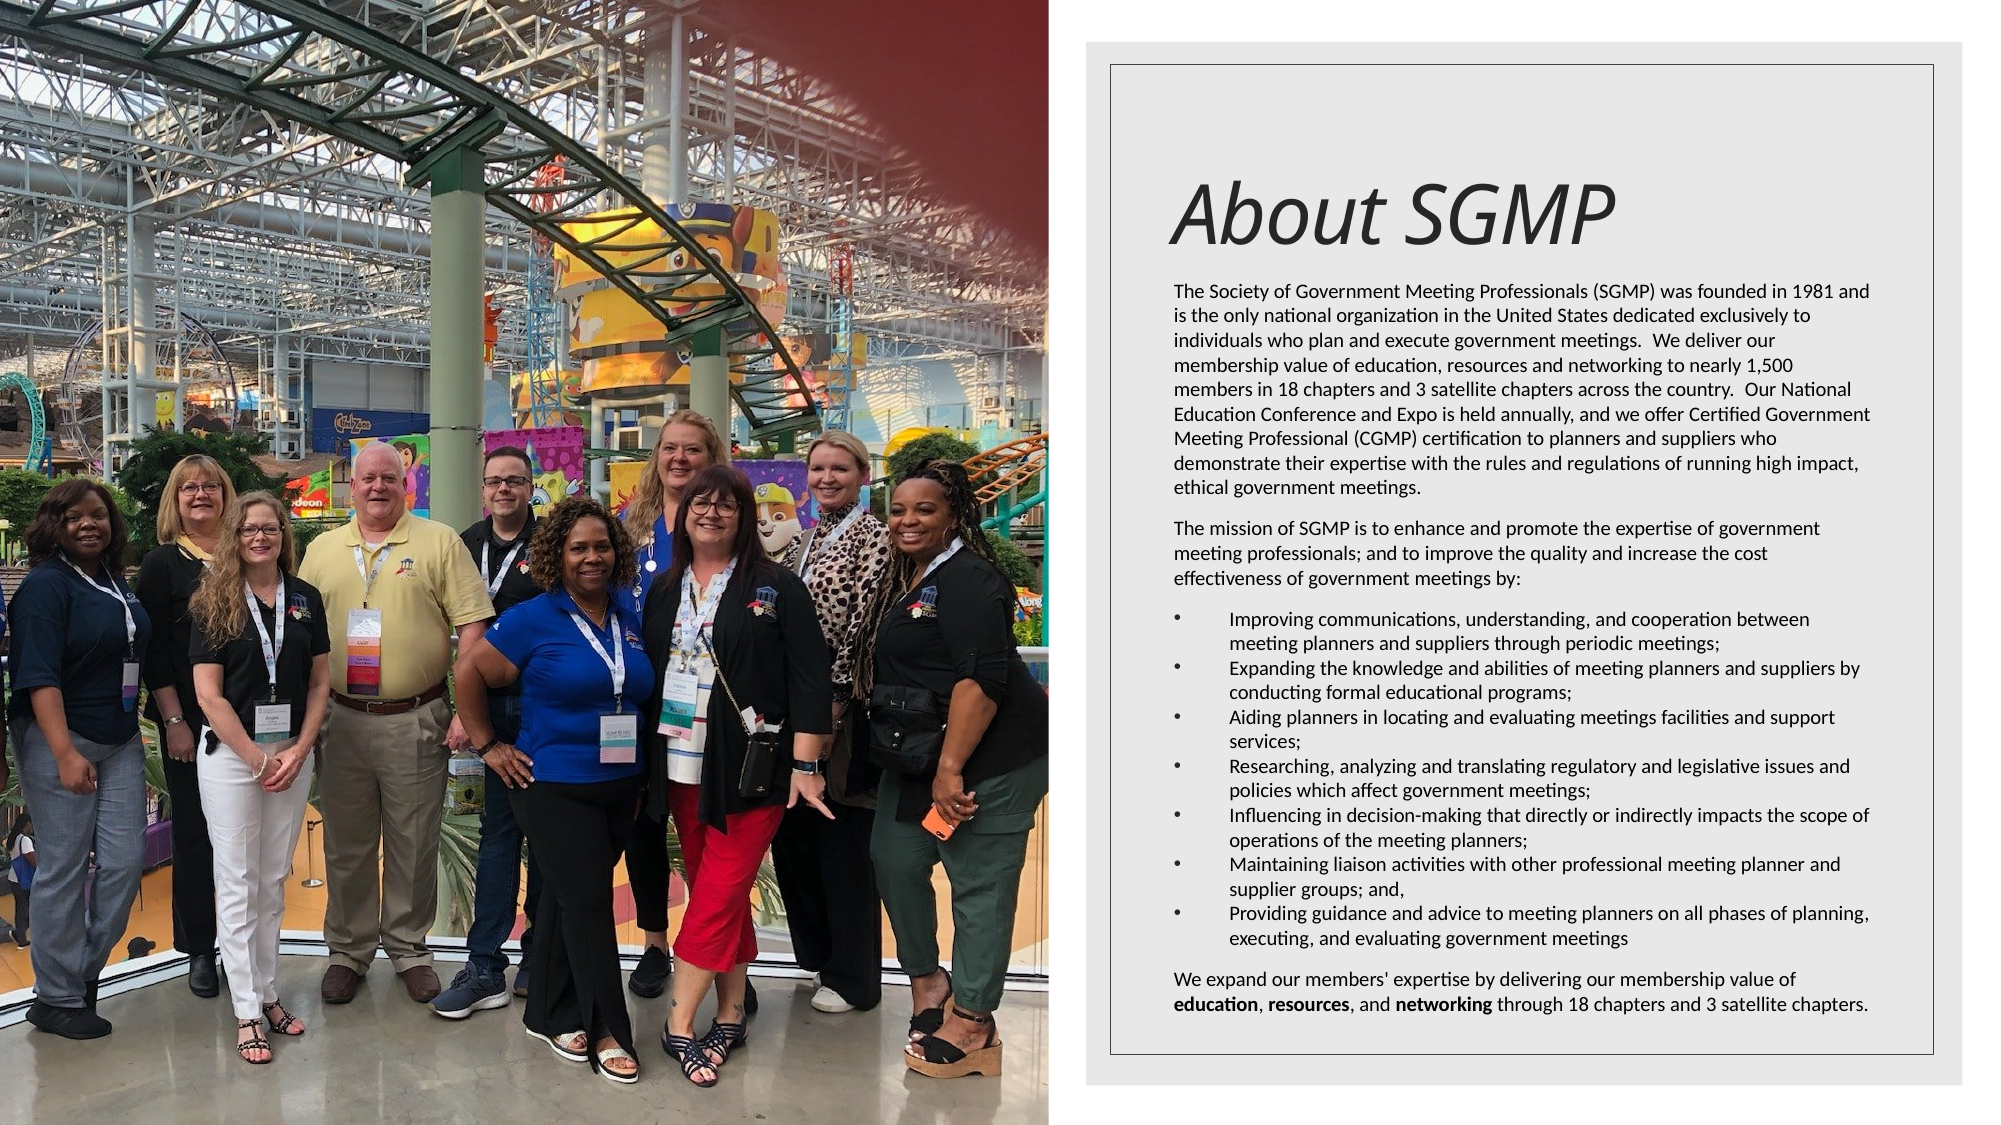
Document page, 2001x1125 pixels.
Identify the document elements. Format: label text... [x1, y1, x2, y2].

picture [0, 0, 1049, 1125]
text_box [1109, 64, 1935, 1056]
text_box [1054, 0, 2000, 1125]
text_box [1085, 41, 1963, 1086]
list The Society of Government Meeting Professionals (SGMP) was founded in 1981 and is the only national organization in the United States dedicated exclusively to individuals who plan and execute government meetings. We deliver our membership value of education, resources and networking to nearly 1,500 members in 18 chapters and 3 satellite chapters across the country. Our National Education Conference and Expo is held annually, and we offer Certified Government Meeting Professional (CGMP) certification to planners and suppliers who demonstrate their expertise with the rules and regulations of running high impact, ethical government meetings. The mission of SGMP is to enhance and promote the expertise of government meeting professionals; and to improve the quality and increase the cost effectiveness of government meetings by: Improving communications, understanding, and cooperation between meeting planners and suppliers through periodic meetings; Expanding the knowledge and abilities of meeting planners and suppliers by conducting formal educational programs; Aiding planners in locating and evaluating meetings facilities and support services; Researching, analyzing and translating regulatory and legislative issues and policies which affect government meetings; Influencing in decision-making that directly or indirectly impacts the scope of operations of the meeting planners; Maintaining liaison activities with other professional meeting planner and supplier groups; and, Providing guidance and advice to meeting planners on all phases of planning, executing, and evaluating government meetings We expand our members' expertise by delivering our membership value of education, resources, and networking through 18 chapters and 3 satellite chapters. [1158, 270, 1893, 1040]
title About SGMP [1158, 105, 1893, 270]
